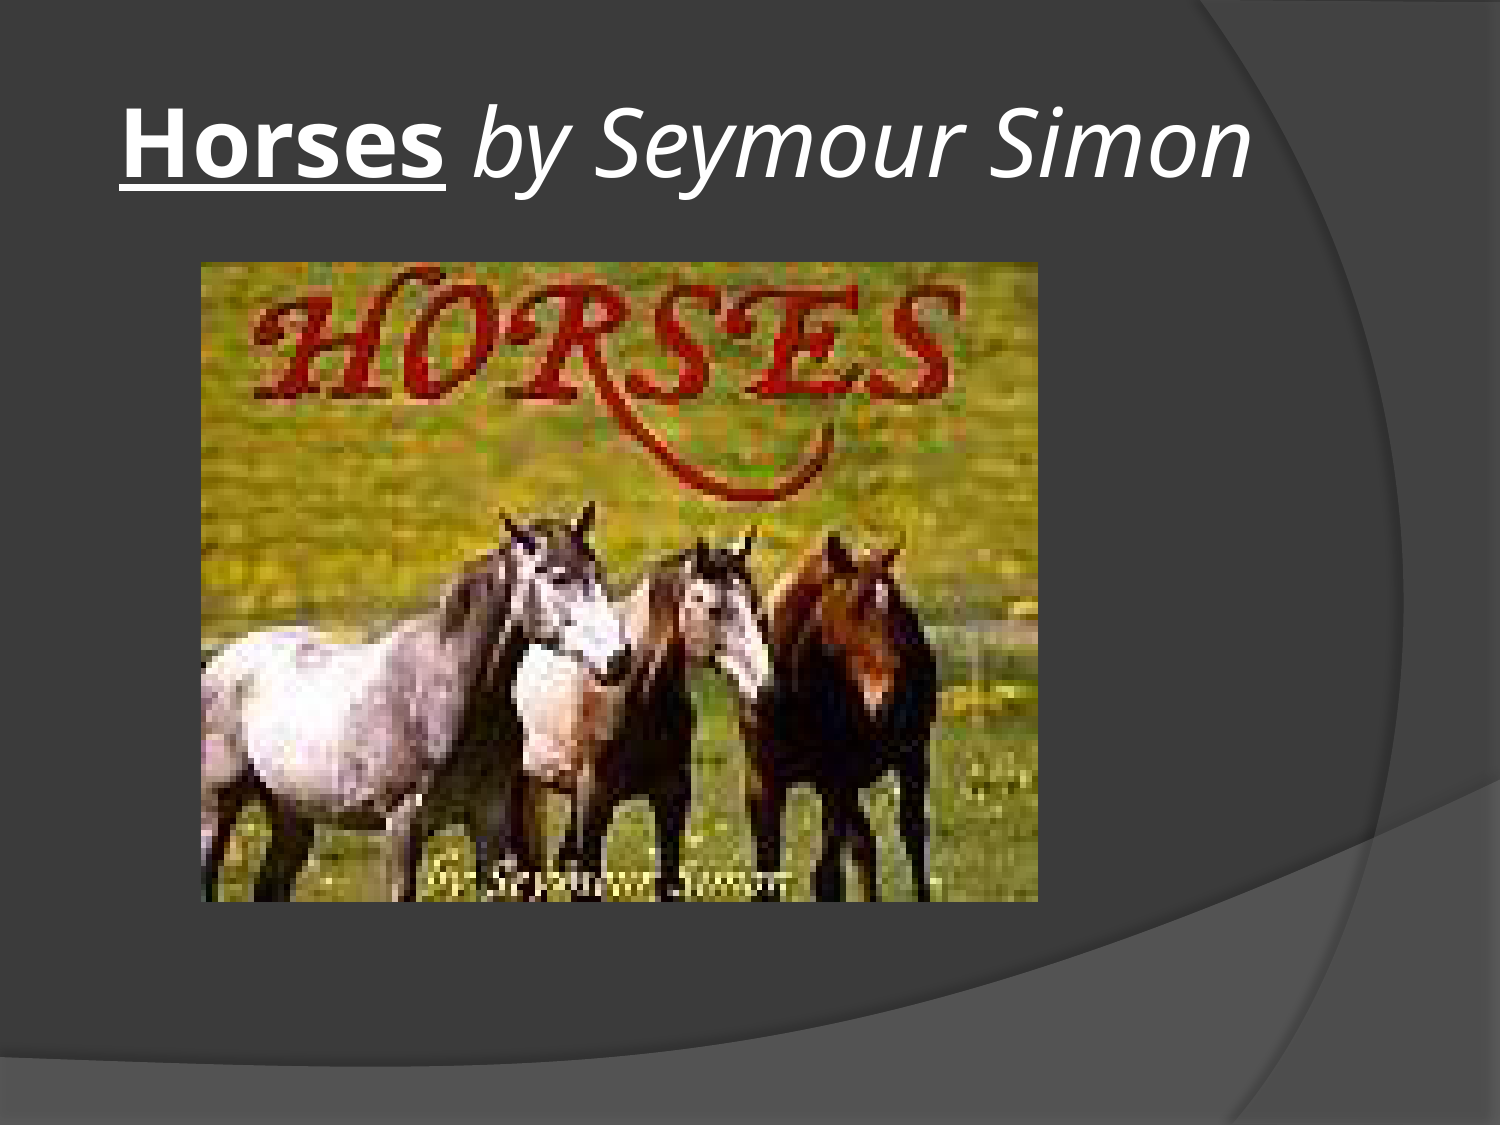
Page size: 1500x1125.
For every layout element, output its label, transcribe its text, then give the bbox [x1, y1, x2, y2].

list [201, 262, 1038, 902]
title Horses by Seymour Simon [75, 45, 1300, 233]
